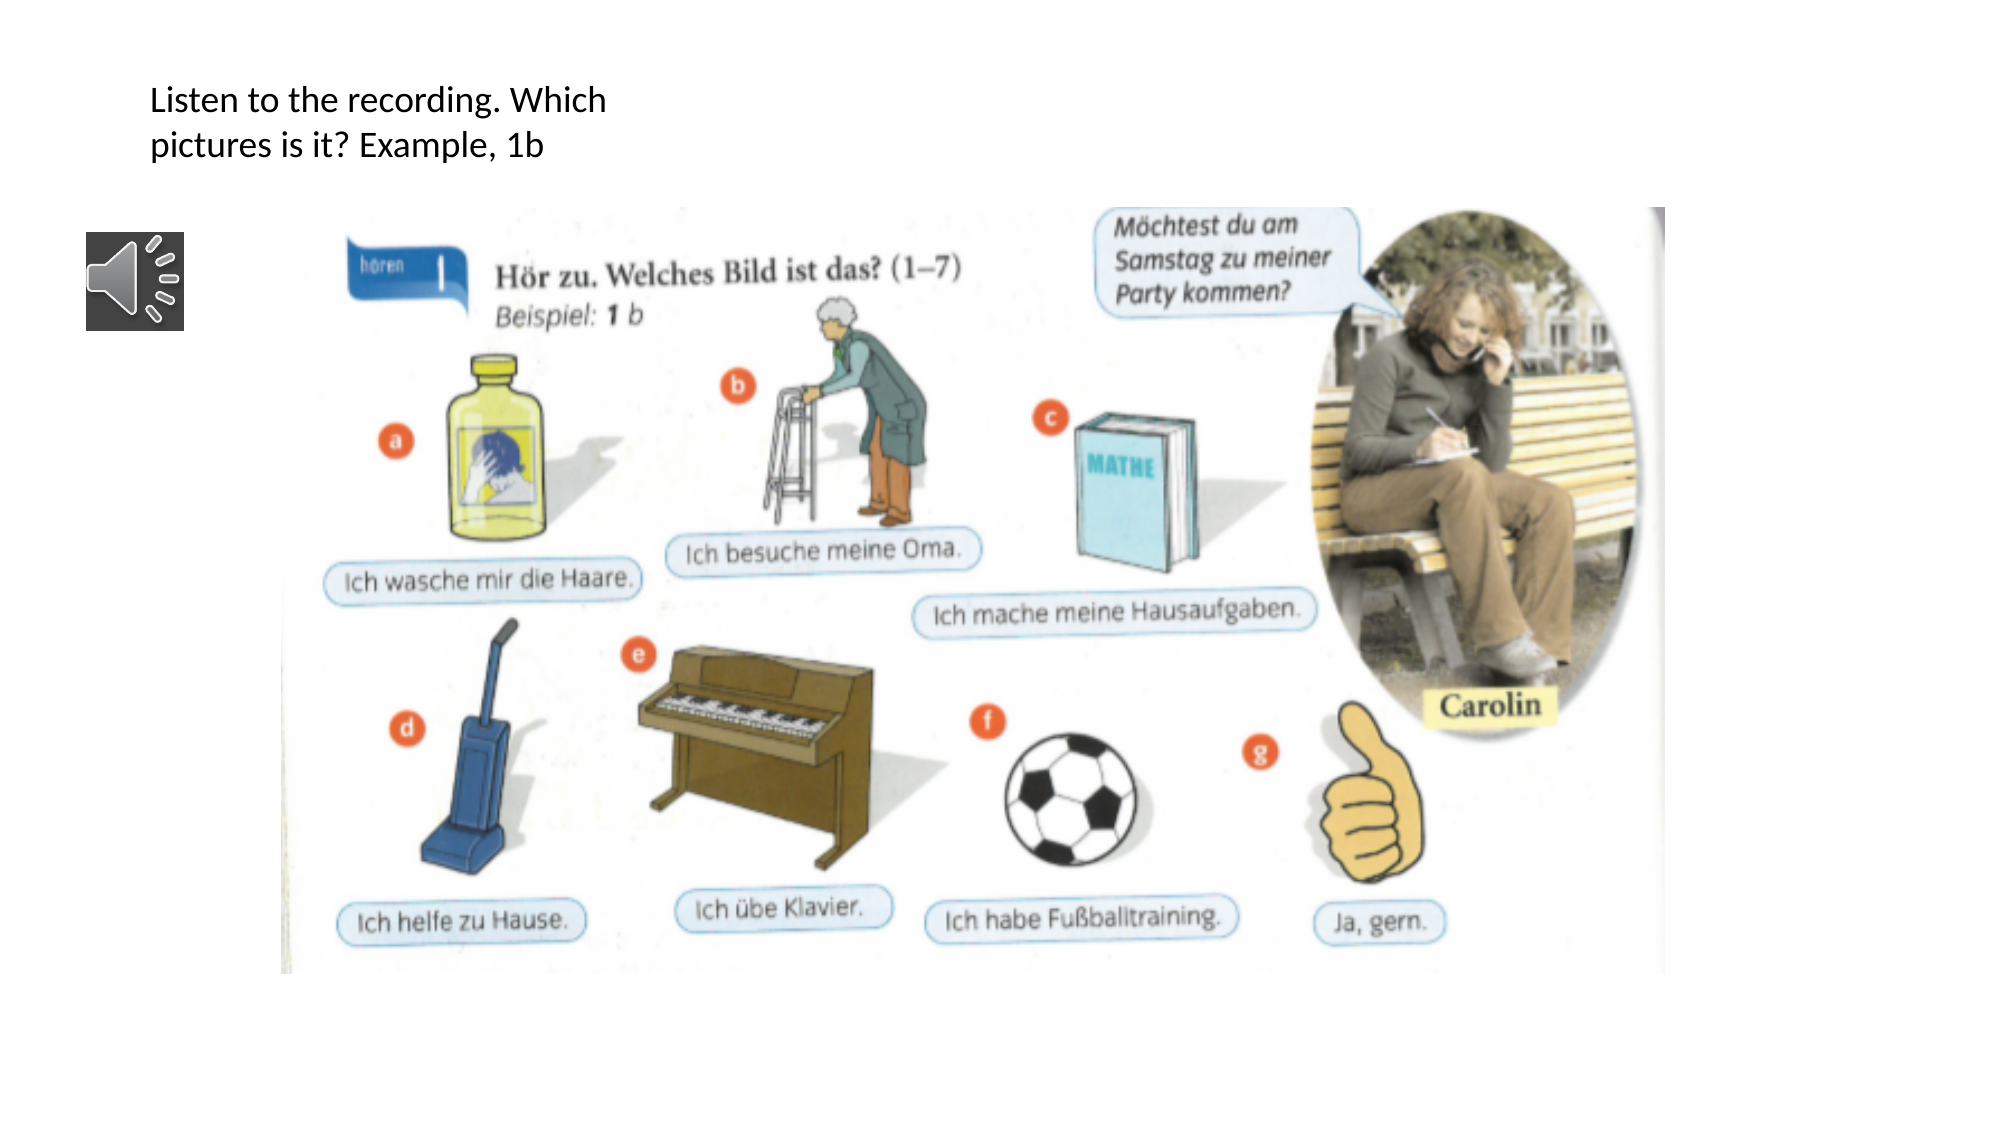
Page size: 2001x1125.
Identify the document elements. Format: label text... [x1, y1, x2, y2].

text_box Listen to the recording. Which pictures is it? Example, 1b [135, 67, 717, 173]
picture [281, 207, 1665, 974]
picture [85, 231, 186, 332]
